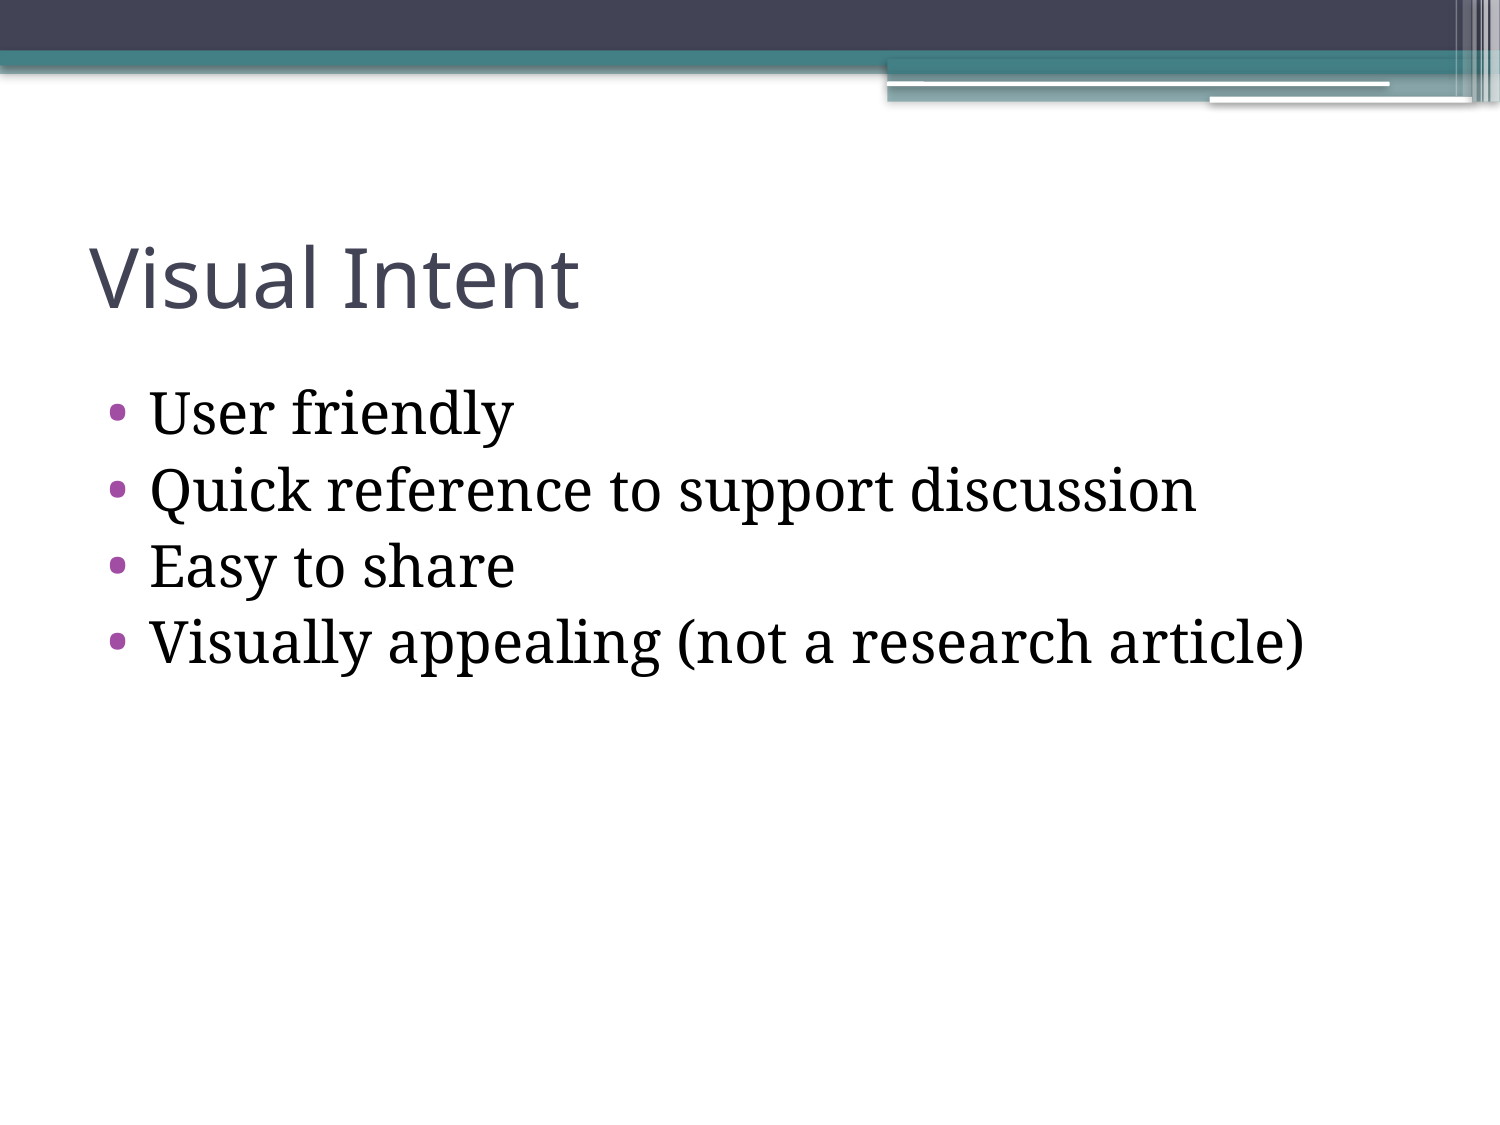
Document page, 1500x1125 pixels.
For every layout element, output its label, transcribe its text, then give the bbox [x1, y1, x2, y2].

list User friendly Quick reference to support discussion Easy to share Visually appealing (not a research article) [75, 368, 1425, 1079]
title Visual Intent [75, 187, 1425, 363]
